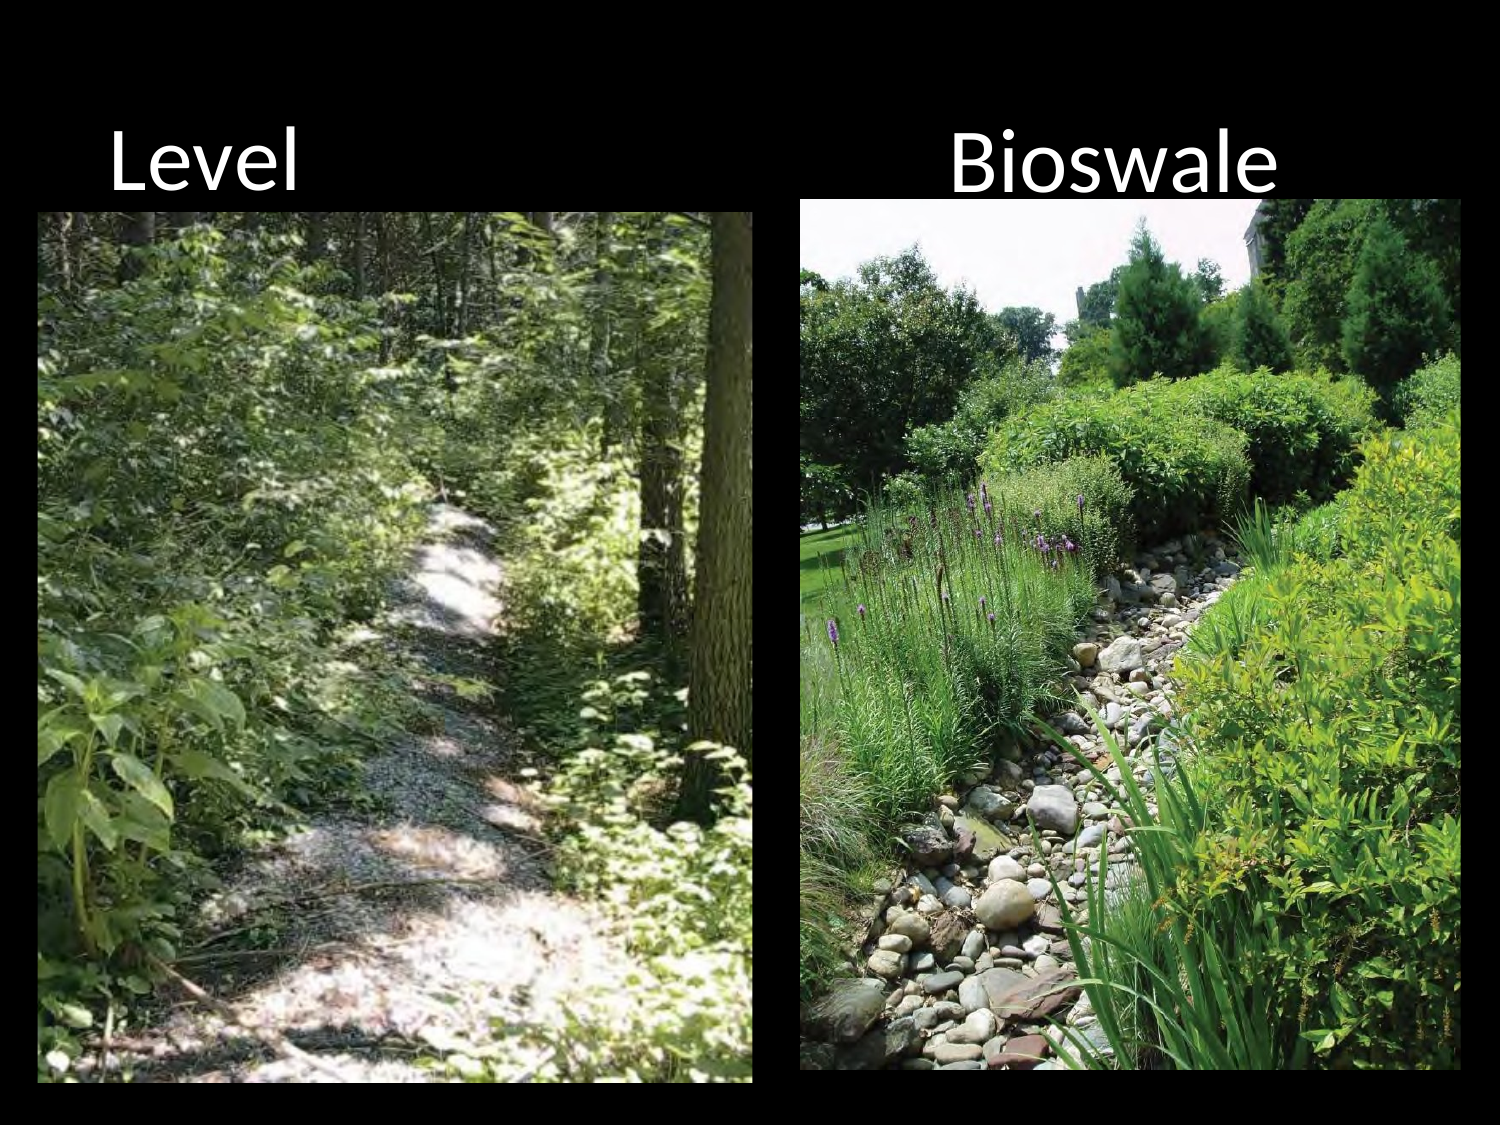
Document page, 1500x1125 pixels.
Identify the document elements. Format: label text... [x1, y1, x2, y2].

text_box [37, 212, 753, 1083]
text_box [800, 199, 1461, 1070]
title Bioswale [100, 100, 1400, 289]
